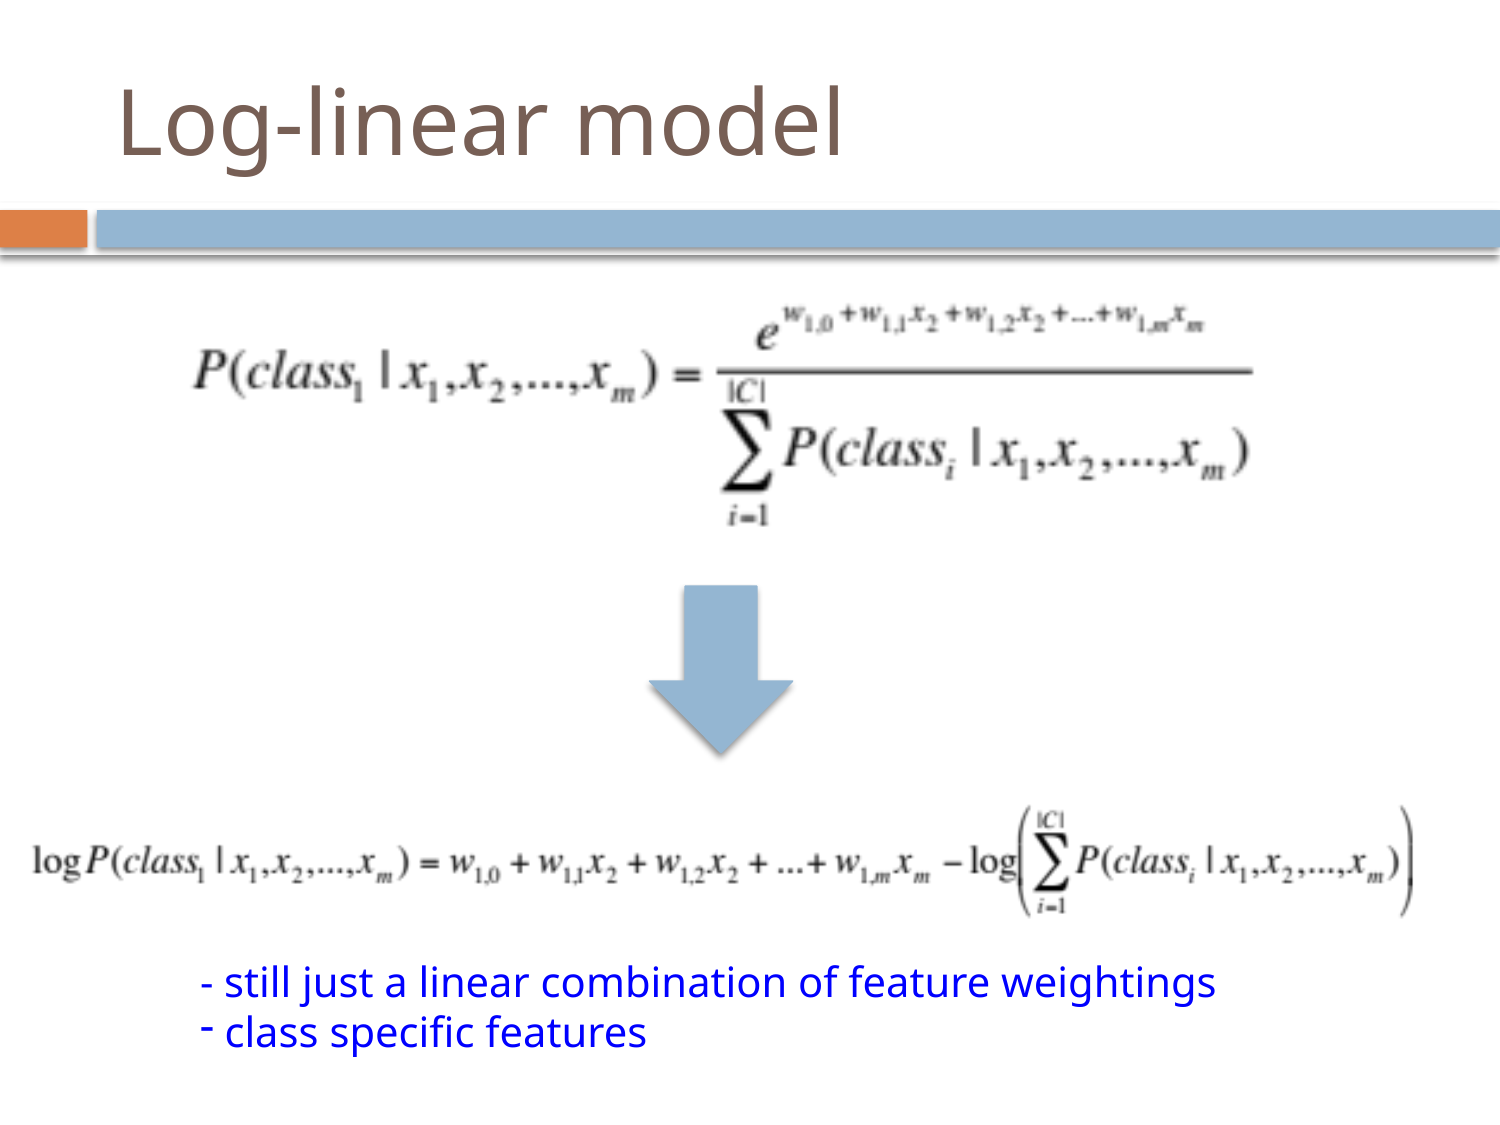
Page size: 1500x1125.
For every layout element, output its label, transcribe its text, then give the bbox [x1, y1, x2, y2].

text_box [184, 290, 1258, 528]
text_box [648, 585, 794, 754]
text_box - still just a linear combination of feature weightings class specific features [185, 948, 1344, 1064]
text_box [29, 801, 1414, 919]
title Log-linear model [100, 37, 1438, 200]
